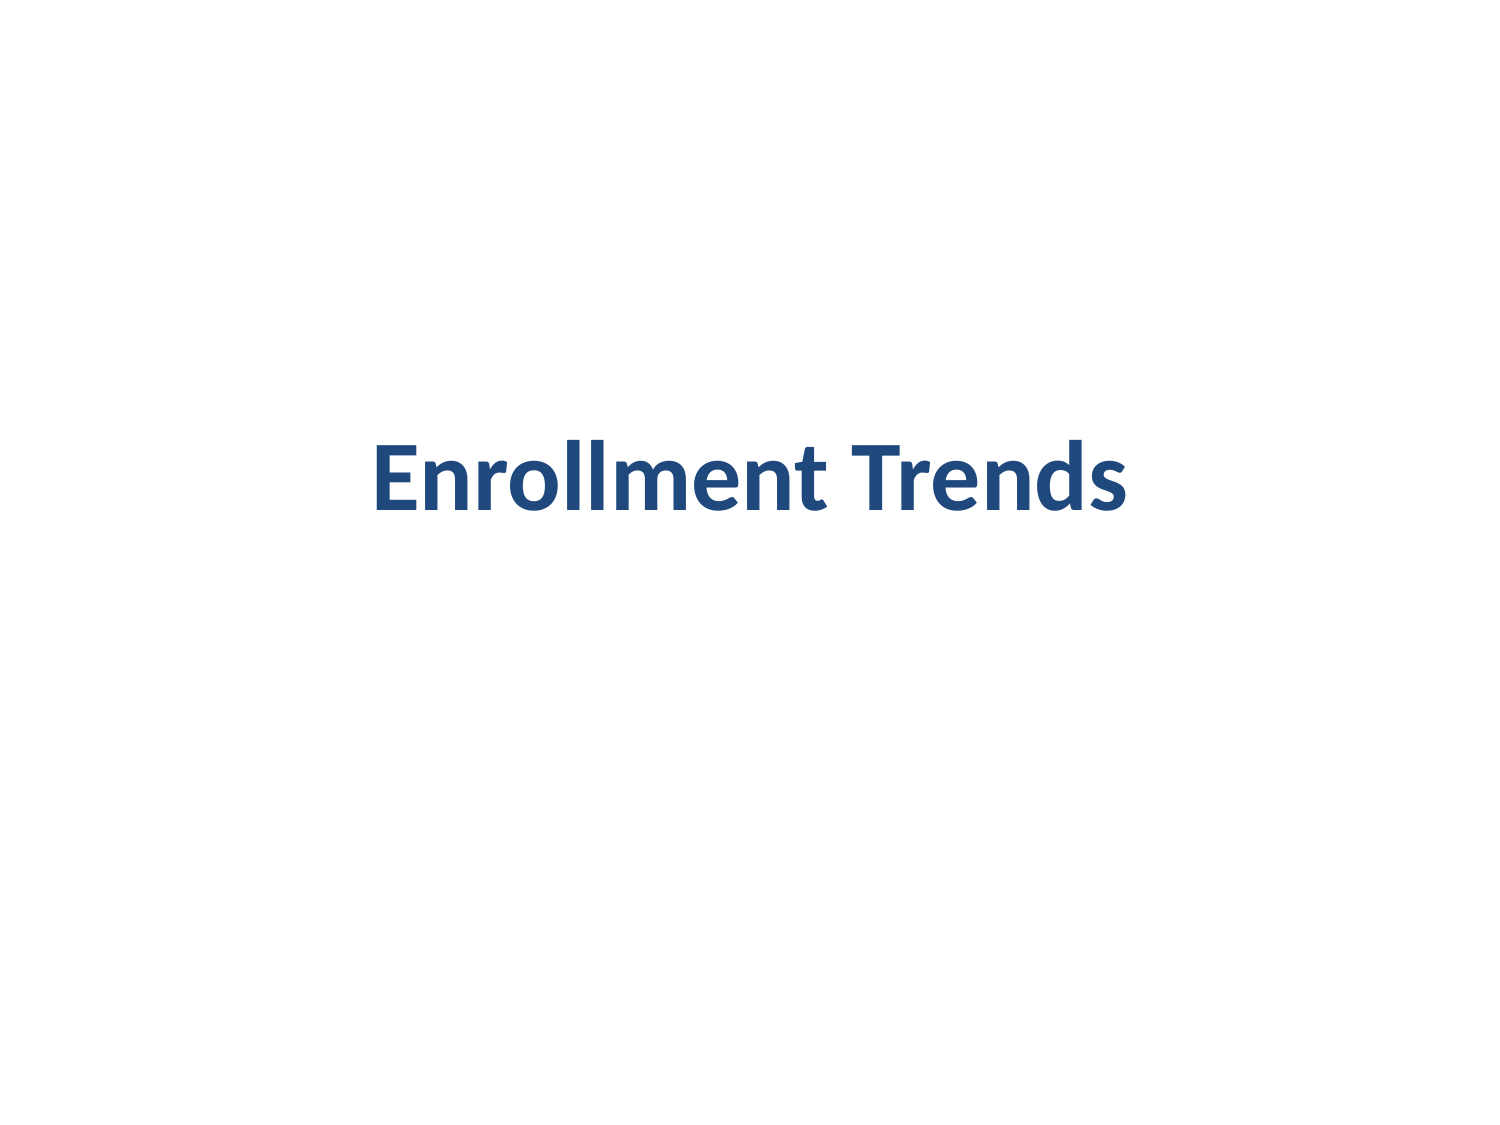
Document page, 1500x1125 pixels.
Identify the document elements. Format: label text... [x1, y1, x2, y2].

list Enrollment Trends [75, 262, 1425, 1005]
